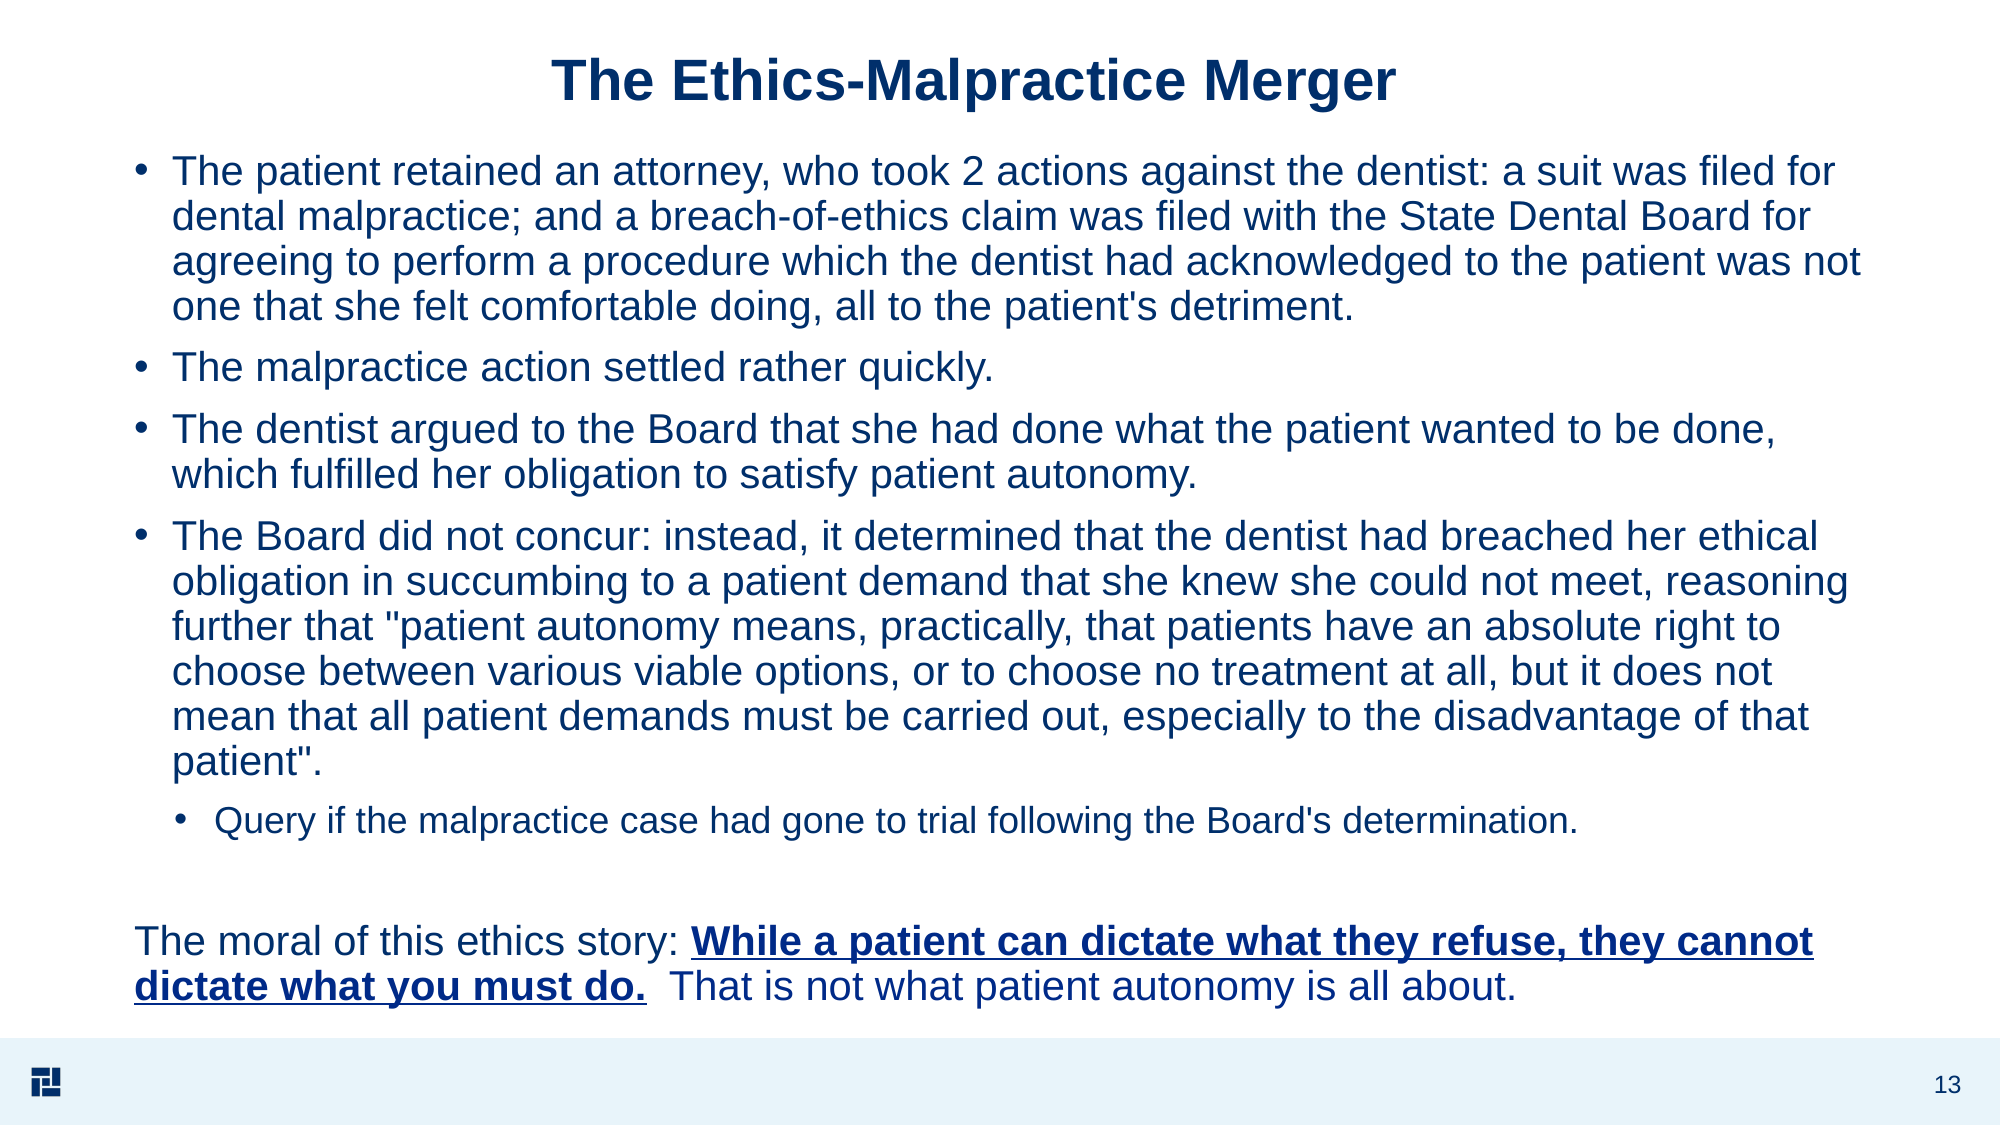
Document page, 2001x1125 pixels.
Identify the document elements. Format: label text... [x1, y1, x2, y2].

title The Ethics-Malpractice Merger [68, 23, 1882, 140]
picture [30, 1066, 62, 1098]
list The patient retained an attorney, who took 2 actions against the dentist: a suit was filed for dental malpractice; and a breach-of-ethics claim was filed with the State Dental Board for agreeing to perform a procedure which the dentist had acknowledged to the patient was not one that she felt comfortable doing, all to the patient's detriment. The malpractice action settled rather quickly. The dentist argued to the Board that she had done what the patient wanted to be done, which fulfilled her obligation to satisfy patient autonomy. The Board did not concur: instead, it determined that the dentist had breached her ethical obligation in succumbing to a patient demand that she knew she could not meet, reasoning further that "patient autonomy means, practically, that patients have an absolute right to choose between various viable options, or to choose no treatment at all, but it does not mean that all patient demands must be carried out, especially to the disadvantage of that patient". Query if the malpractice case had gone to trial following the Board's determination. The moral of this ethics story: While a patient can dictate what they refuse, they cannot dictate what you must do. That is not what patient autonomy is all about. [119, 141, 1882, 1020]
slide_number 13 [1902, 1053, 1994, 1114]
